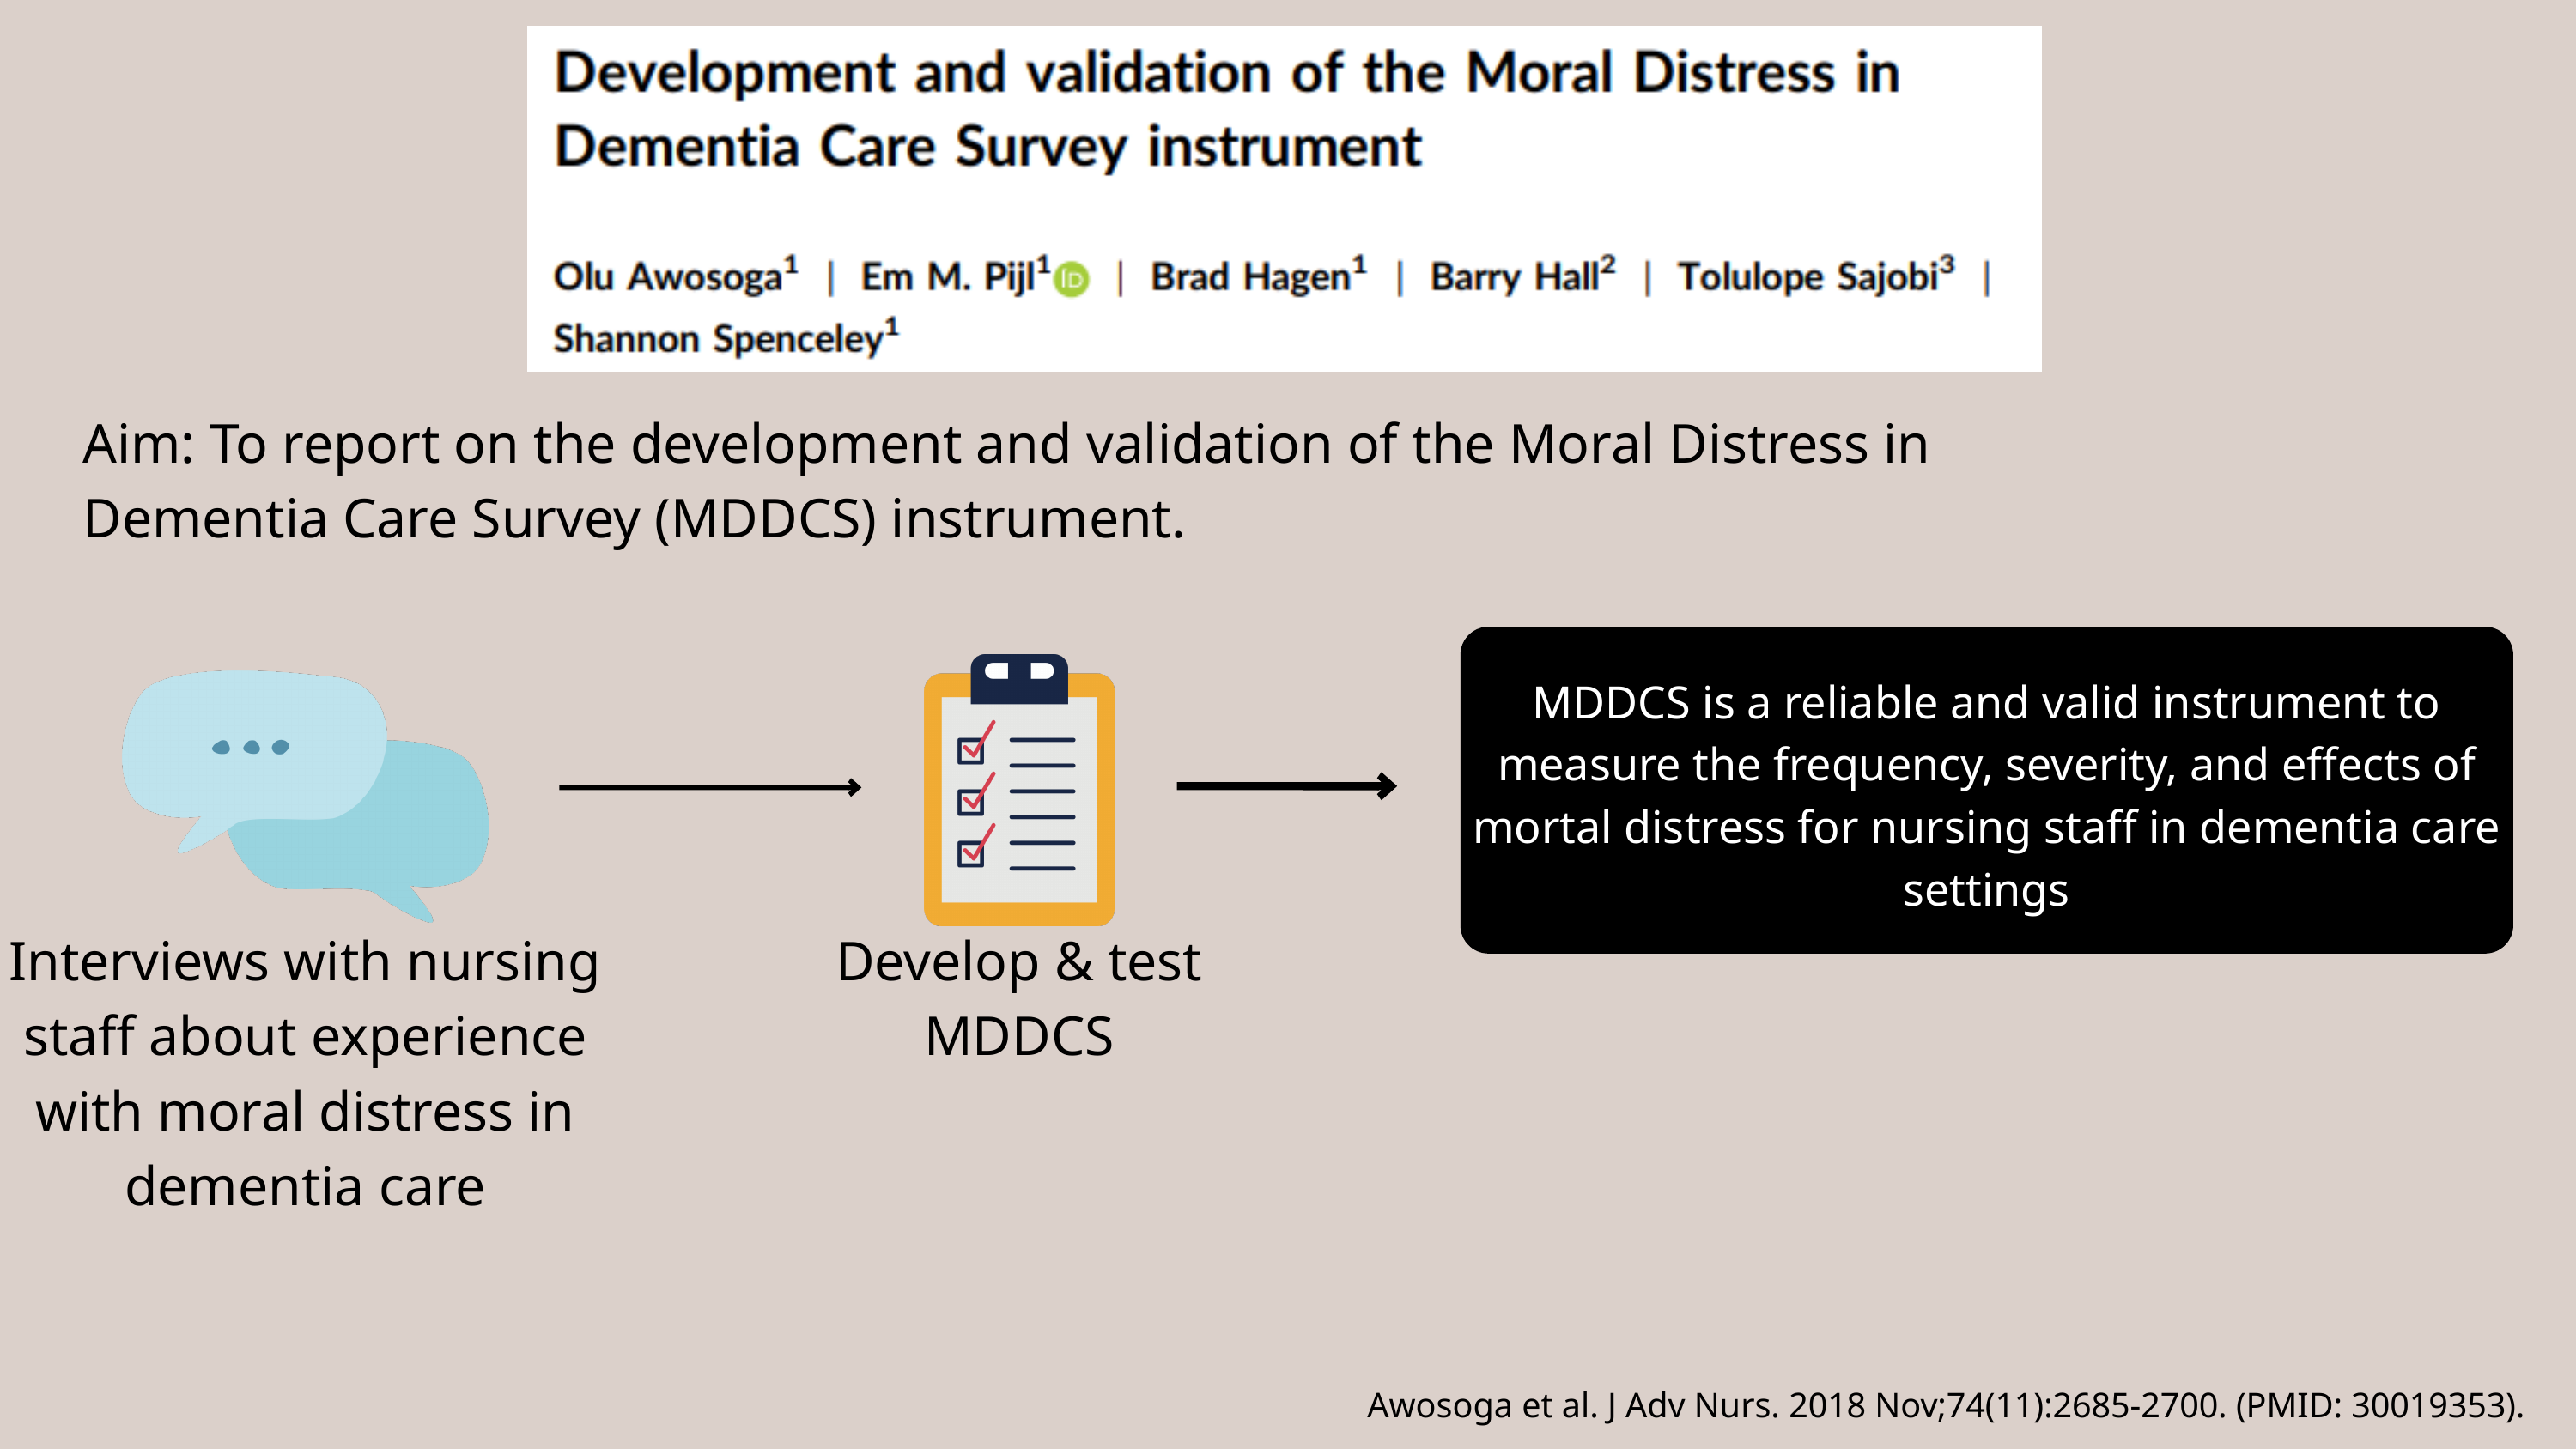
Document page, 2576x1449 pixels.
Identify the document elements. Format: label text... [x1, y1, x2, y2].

text_box Interviews with nursing staff about experience with moral distress in dementia care [0, 916, 611, 1217]
text_box Aim: To report on the development and validation of the Moral Distress in Dementia Care Survey (MDDCS) instrument. [82, 398, 2494, 549]
picture [527, 26, 2042, 372]
text_box Awosoga et al. J Adv Nurs. 2018 Nov;74(11):2685-2700. (PMID: 30019353). [1326, 1377, 2567, 1425]
text_box Develop & test MDDCS [786, 916, 1253, 1067]
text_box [1460, 626, 2514, 955]
picture [114, 654, 496, 926]
picture [924, 654, 1115, 926]
